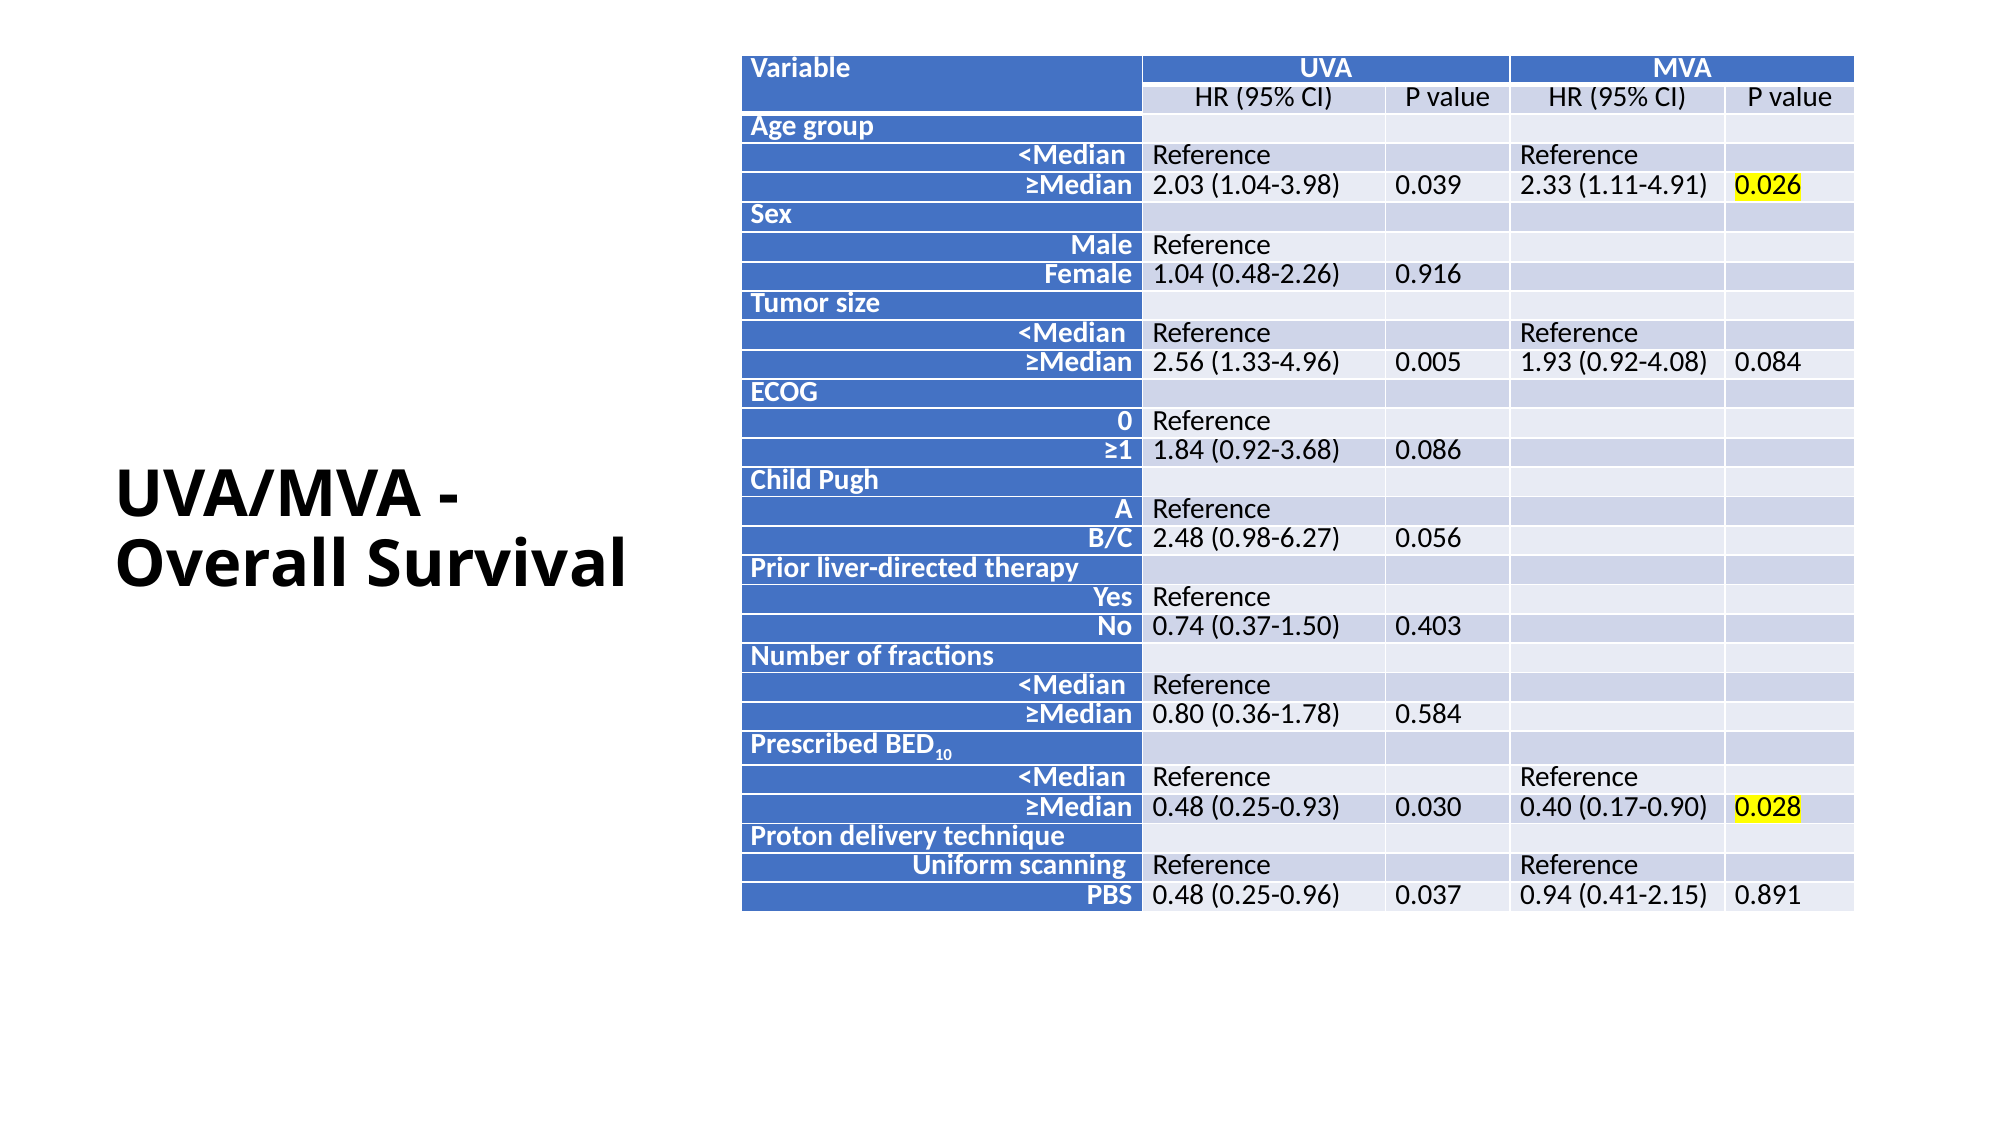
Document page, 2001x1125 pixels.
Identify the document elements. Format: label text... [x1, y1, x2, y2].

table_cell Reference [1511, 854, 1724, 881]
table_cell Reference [1143, 854, 1385, 881]
table_cell 0.48 (0.25-0.93) [1143, 795, 1385, 823]
table_cell 0.48 (0.25-0.96) [1143, 883, 1385, 911]
table_cell [1726, 144, 1854, 171]
table_cell [1386, 585, 1509, 613]
table_cell [1386, 233, 1509, 261]
table_cell <Median [742, 144, 1142, 171]
table_cell [1143, 644, 1385, 672]
table_cell 0.039 [1386, 173, 1509, 201]
table_cell P value [1726, 87, 1854, 113]
table_cell [1143, 380, 1385, 407]
table_cell 1.04 (0.48-2.26) [1143, 263, 1385, 290]
table_cell [1726, 615, 1854, 642]
table_cell [1143, 824, 1385, 852]
table_cell [1726, 380, 1854, 407]
table_cell [1726, 203, 1854, 231]
table_cell [1511, 468, 1724, 496]
table_cell [1386, 115, 1509, 142]
table_cell [1726, 292, 1854, 319]
table_cell 0.005 [1386, 351, 1509, 378]
table_cell 0 [742, 409, 1142, 437]
table_cell Reference [1143, 409, 1385, 437]
table_cell [1386, 321, 1509, 349]
table_cell <Median [742, 766, 1142, 793]
table_cell [1726, 263, 1854, 290]
table_cell Reference [1511, 321, 1724, 349]
table_cell B/C [742, 527, 1142, 554]
table_cell [1386, 732, 1509, 764]
table_header MVA [1511, 56, 1854, 82]
table_cell ECOG [742, 380, 1142, 407]
table_cell [1386, 144, 1509, 171]
table_cell 2.48 (0.98-6.27) [1143, 527, 1385, 554]
table_cell [1143, 292, 1385, 319]
table_header Variable [742, 56, 1142, 111]
table_cell [1511, 556, 1724, 584]
table_cell [1726, 439, 1854, 466]
table_cell [1726, 115, 1854, 142]
table_cell [1511, 115, 1724, 142]
table_cell 0.94 (0.41-2.15) [1511, 883, 1724, 911]
table_cell 0.80 (0.36-1.78) [1143, 703, 1385, 730]
table_cell [1143, 556, 1385, 584]
table_cell Prescribed BED10 [742, 732, 1142, 764]
table_cell [1726, 766, 1854, 793]
table_cell 2.56 (1.33-4.96) [1143, 351, 1385, 378]
table_cell [1511, 585, 1724, 613]
table_cell [1726, 497, 1854, 525]
table_cell [1726, 732, 1854, 764]
table_cell [1386, 203, 1509, 231]
table_cell [1511, 292, 1724, 319]
table_cell [1511, 233, 1724, 261]
table_cell Prior liver-directed therapy [742, 556, 1142, 584]
table_cell ≥Median [742, 795, 1142, 823]
table_cell 0.74 (0.37-1.50) [1143, 615, 1385, 642]
table_cell [1511, 203, 1724, 231]
table_cell ≥Median [742, 703, 1142, 730]
table_cell PBS [742, 883, 1142, 911]
table_cell Sex [742, 203, 1142, 231]
table_cell 0.086 [1386, 439, 1509, 466]
table_cell 0.916 [1386, 263, 1509, 290]
table_cell Reference [1143, 673, 1385, 701]
table_cell Reference [1143, 497, 1385, 525]
title UVA/MVA - Overall Survival [99, 421, 646, 640]
table_cell Uniform scanning [742, 854, 1142, 881]
table_cell [1726, 854, 1854, 881]
table_cell [1511, 615, 1724, 642]
table_cell 0.084 [1726, 351, 1854, 378]
table_cell [1511, 380, 1724, 407]
table_cell Age group [742, 116, 1142, 142]
table_cell ≥Median [742, 351, 1142, 378]
table_cell [1726, 585, 1854, 613]
table_cell HR (95% CI) [1143, 87, 1385, 113]
table_cell Reference [1143, 766, 1385, 793]
table_cell [1726, 644, 1854, 672]
table_cell [1386, 556, 1509, 584]
table_cell [1726, 556, 1854, 584]
table_cell 0.037 [1386, 883, 1509, 911]
table_cell HR (95% CI) [1511, 87, 1724, 113]
table_cell 0.584 [1386, 703, 1509, 730]
table_header UVA [1143, 56, 1509, 82]
table_cell [1511, 439, 1724, 466]
table_cell [1511, 263, 1724, 290]
table_cell 0.40 (0.17-0.90) [1511, 795, 1724, 823]
table_cell [1143, 115, 1385, 142]
table_cell [1386, 644, 1509, 672]
table_cell 2.03 (1.04-3.98) [1143, 173, 1385, 201]
table_cell [1386, 673, 1509, 701]
table_cell 2.33 (1.11-4.91) [1511, 173, 1724, 201]
table_cell A [742, 497, 1142, 525]
table_cell Female [742, 263, 1142, 290]
table_cell [1386, 854, 1509, 881]
table_cell [1386, 766, 1509, 793]
table_cell Proton delivery technique [742, 824, 1142, 852]
table_cell [1511, 673, 1724, 701]
table_cell [1143, 468, 1385, 496]
table_cell 0.056 [1386, 527, 1509, 554]
table_cell [1386, 497, 1509, 525]
table_cell [1386, 380, 1509, 407]
table_cell ≥Median [742, 173, 1142, 201]
table_cell [1726, 321, 1854, 349]
table_cell Yes [742, 585, 1142, 613]
table_cell [1386, 824, 1509, 852]
table_cell [1726, 824, 1854, 852]
table_cell Reference [1143, 321, 1385, 349]
table_cell Male [742, 233, 1142, 261]
table_cell [1386, 292, 1509, 319]
table_cell Reference [1143, 144, 1385, 171]
table_cell P value [1386, 87, 1509, 113]
table_cell [1511, 703, 1724, 730]
table_cell [1726, 409, 1854, 437]
table_cell [1726, 703, 1854, 730]
table_cell [1511, 644, 1724, 672]
table_cell Reference [1511, 766, 1724, 793]
table_cell [1726, 673, 1854, 701]
table_cell Child Pugh [742, 468, 1142, 496]
table_cell 0.891 [1726, 883, 1854, 911]
table_cell 1.93 (0.92-4.08) [1511, 351, 1724, 378]
table_cell [1511, 497, 1724, 525]
table_cell [1726, 468, 1854, 496]
table_cell [1726, 527, 1854, 554]
table_cell [1511, 409, 1724, 437]
table_cell [1386, 468, 1509, 496]
table_cell <Median [742, 321, 1142, 349]
table_cell [1726, 233, 1854, 261]
table_cell [1143, 732, 1385, 764]
table_cell 0.028 [1726, 795, 1854, 823]
table_cell [1511, 824, 1724, 852]
table_cell 0.403 [1386, 615, 1509, 642]
table_cell Reference [1143, 233, 1385, 261]
table_cell [1143, 203, 1385, 231]
table_cell <Median [742, 673, 1142, 701]
table_cell No [742, 615, 1142, 642]
table_cell [1511, 732, 1724, 764]
table_cell Reference [1511, 144, 1724, 171]
table_cell 0.026 [1726, 173, 1854, 201]
table_cell Reference [1143, 585, 1385, 613]
table_cell Number of fractions [742, 644, 1142, 672]
table_cell [1386, 409, 1509, 437]
table_cell ≥1 [742, 439, 1142, 466]
table_cell 1.84 (0.92-3.68) [1143, 439, 1385, 466]
table_cell Tumor size [742, 292, 1142, 319]
table_cell [1511, 527, 1724, 554]
table_cell 0.030 [1386, 795, 1509, 823]
